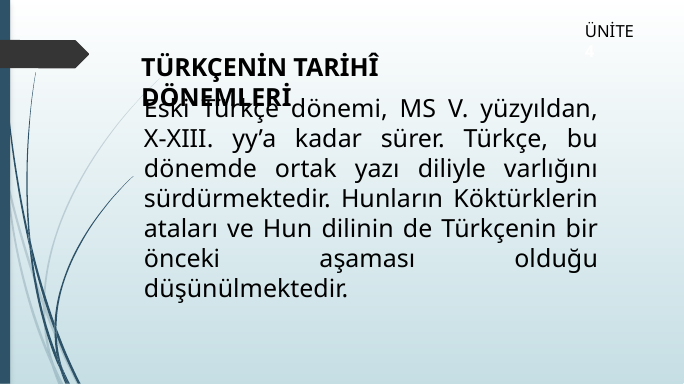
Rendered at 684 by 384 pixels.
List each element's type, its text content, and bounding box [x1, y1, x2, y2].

text_box TÜRKÇENİN TARİHÎ DÖNEMLERİ [126, 44, 519, 140]
text_box Eski Türkçe dönemi, MS V. yüzyıldan, X-XIII. yy’a kadar sürer. Türkçe, bu dönemde ortak yazı diliyle varlığını sürdürmektedir. Hunların Köktürklerin ataları ve Hun dilinin de Türkçenin bir önceki aşaması olduğu düşünülmektedir. [129, 85, 614, 310]
text_box ÜNİTE 4 [578, 17, 661, 65]
